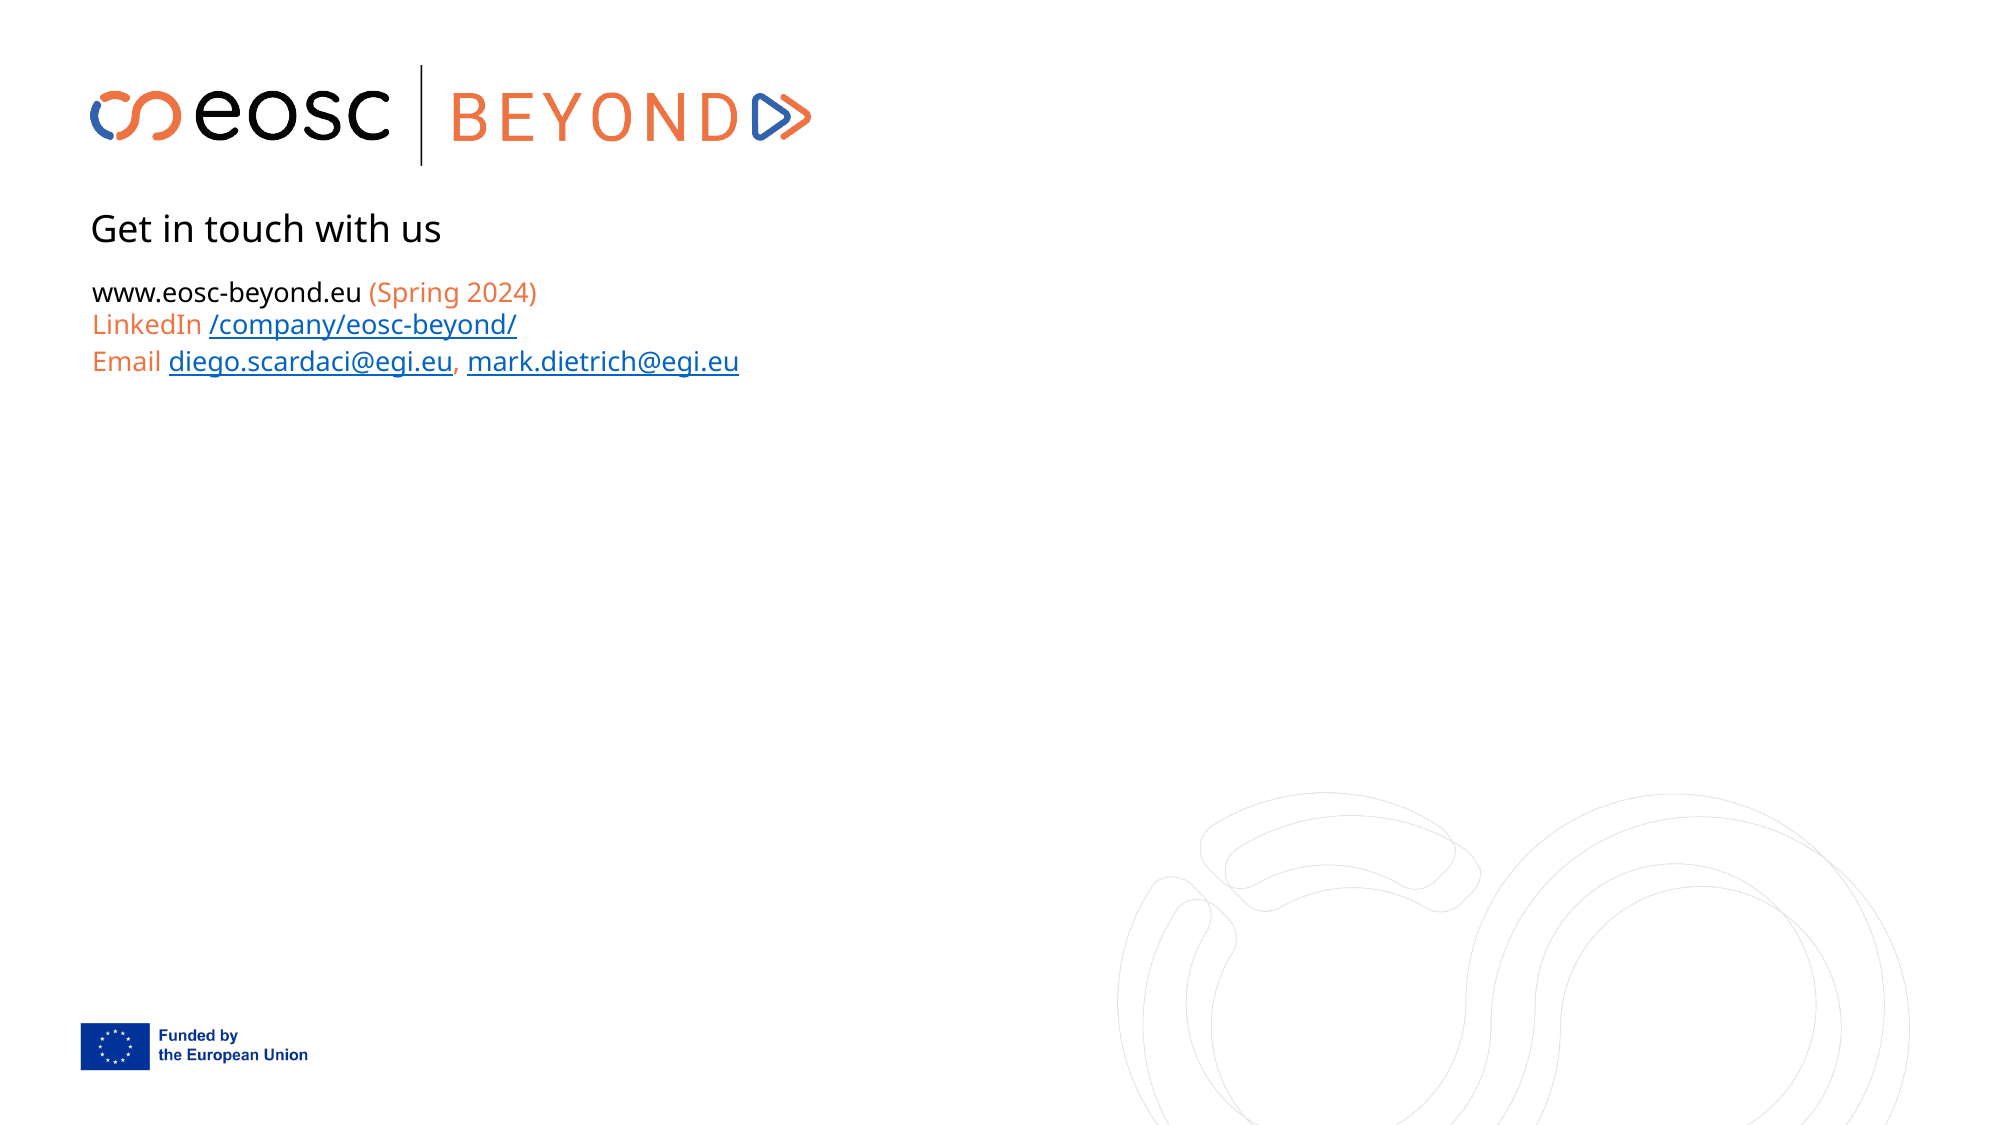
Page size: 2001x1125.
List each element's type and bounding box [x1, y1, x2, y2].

picture [1117, 792, 1910, 1125]
picture [77, 1019, 317, 1074]
picture [90, 65, 811, 166]
